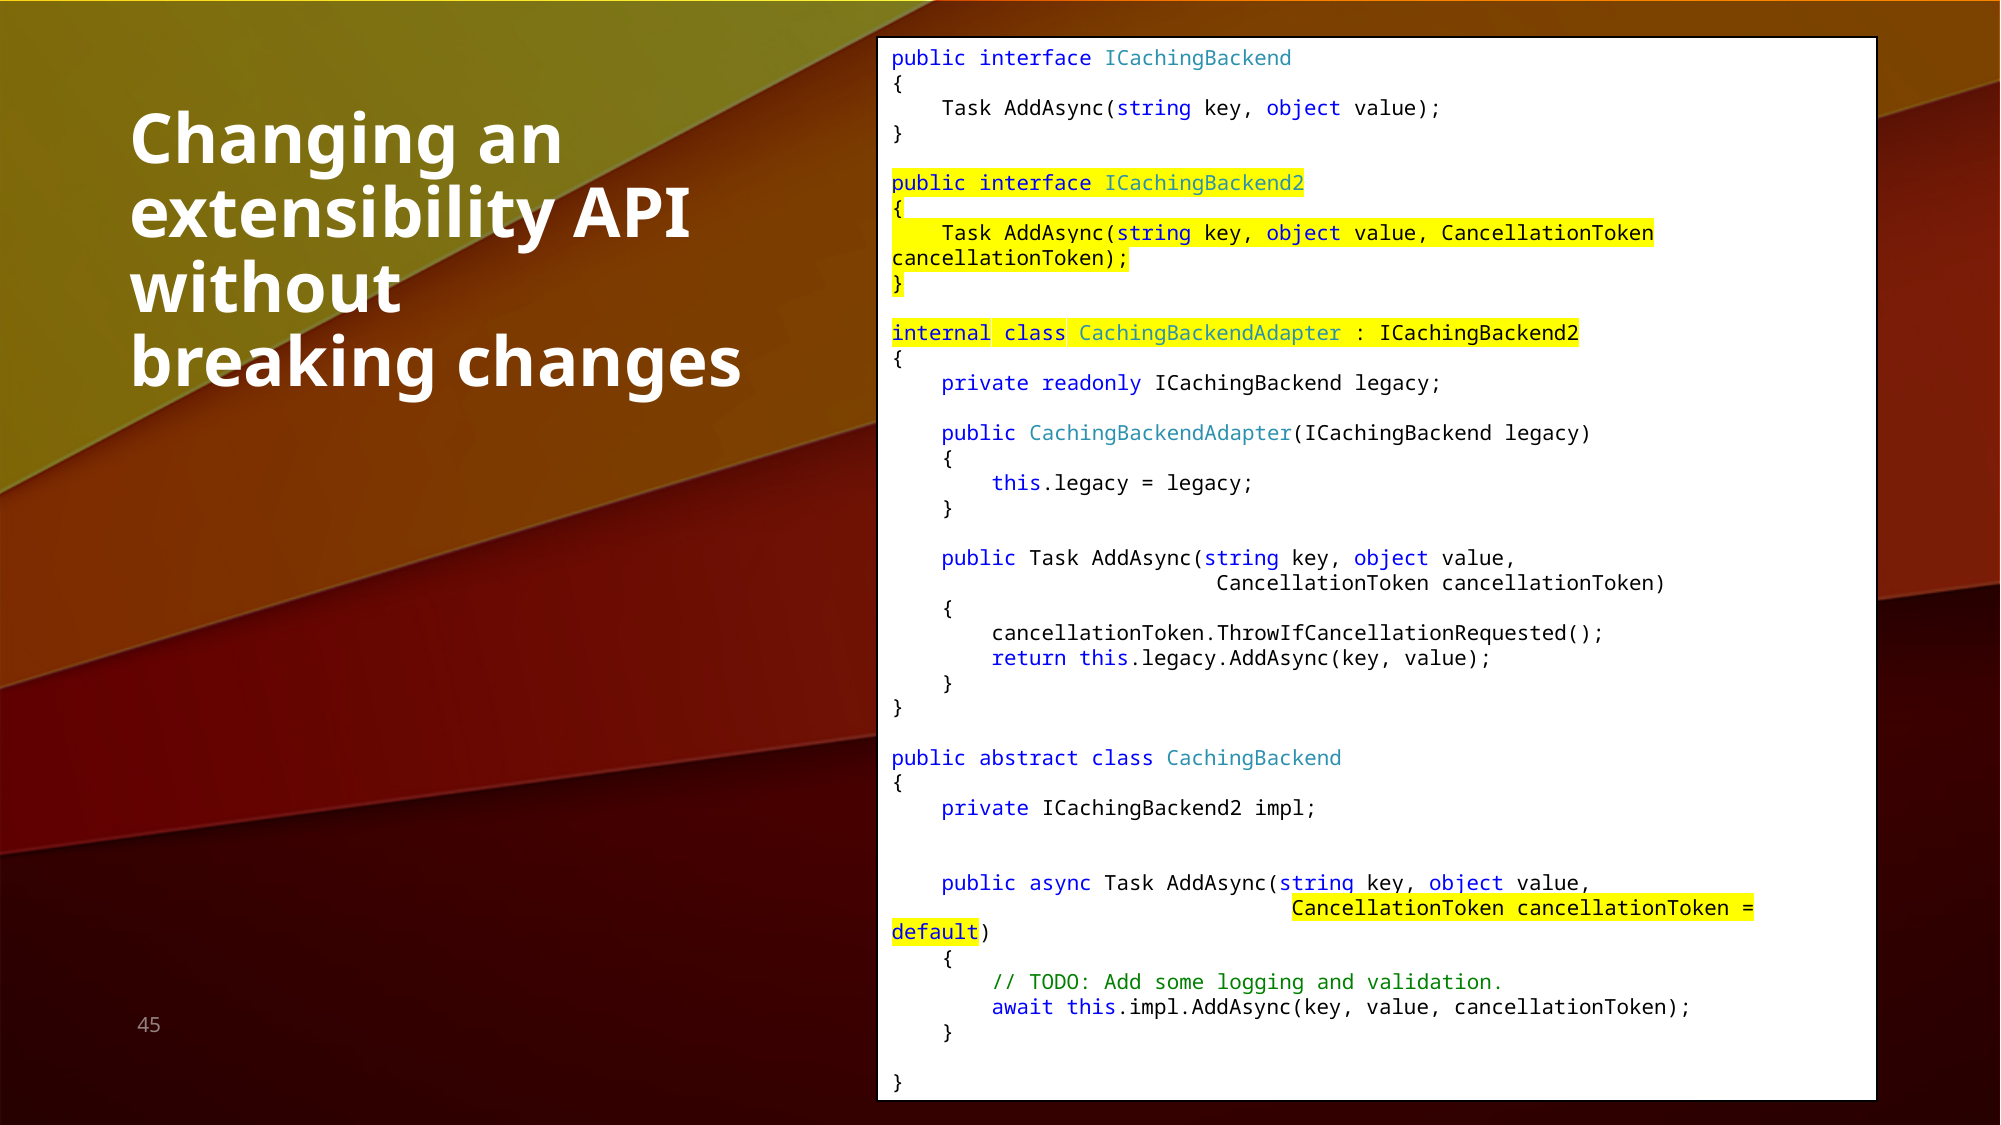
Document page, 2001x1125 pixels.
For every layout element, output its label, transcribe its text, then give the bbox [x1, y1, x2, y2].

picture [0, 0, 2000, 1125]
text_box public interface ICachingBackend { Task AddAsync(string key, object value); } public interface ICachingBackend2 { Task AddAsync(string key, object value, CancellationToken cancellationToken); } internal class CachingBackendAdapter : ICachingBackend2 { private readonly ICachingBackend legacy; public CachingBackendAdapter(ICachingBackend legacy) { this.legacy = legacy; } public Task AddAsync(string key, object value, CancellationToken cancellationToken) { cancellationToken.ThrowIfCancellationRequested(); return this.legacy.AddAsync(key, value); } } public abstract class CachingBackend { private ICachingBackend2 impl; public async Task AddAsync(string key, object value, CancellationToken cancellationToken = default) { // TODO: Add some logging and validation. await this.impl.AddAsync(key, value, cancellationToken); } } [876, 36, 1878, 1102]
slide_number 45 [137, 1009, 213, 1041]
title Changing an extensibility API without breaking changes [129, 99, 786, 402]
